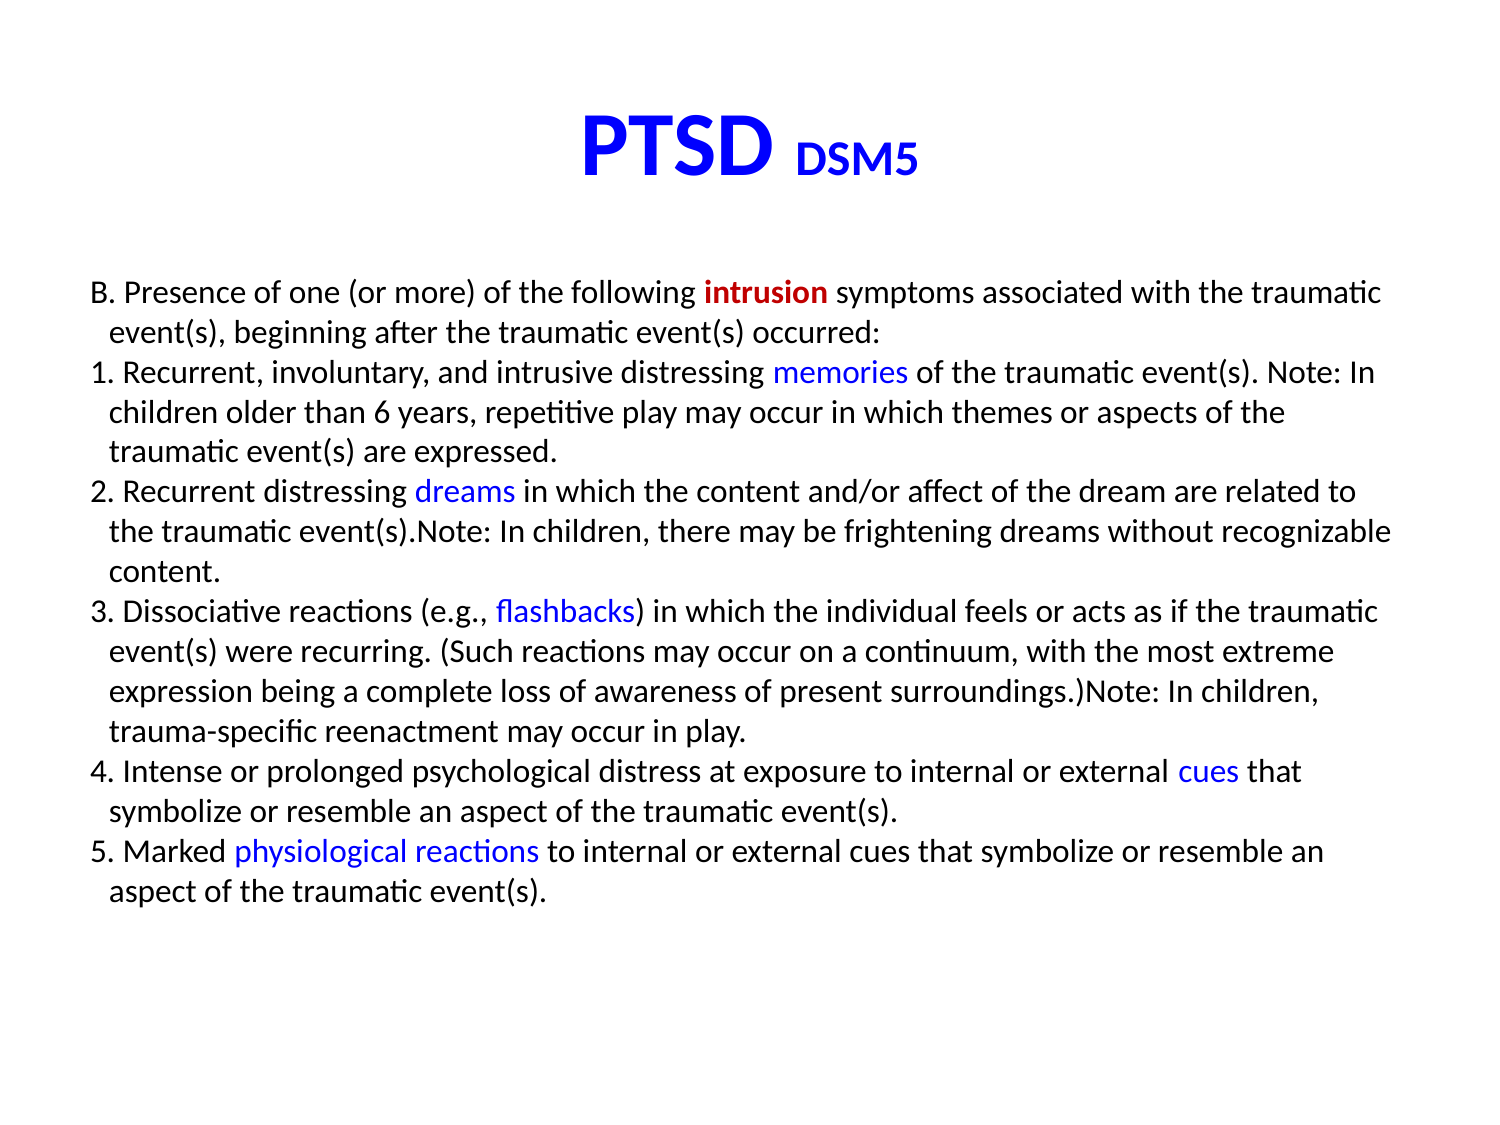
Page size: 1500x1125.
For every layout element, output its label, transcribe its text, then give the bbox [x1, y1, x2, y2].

title PTSD DSM5 [75, 45, 1425, 233]
list B. Presence of one (or more) of the following intrusion symptoms associated with the traumatic event(s), beginning after the traumatic event(s) occurred: 1. Recurrent, involuntary, and intrusive distressing memories of the traumatic event(s). Note: In children older than 6 years, repetitive play may occur in which themes or aspects of the traumatic event(s) are expressed. 2. Recurrent distressing dreams in which the content and/or affect of the dream are related to the traumatic event(s).Note: In children, there may be frightening dreams without recognizable content. 3. Dissociative reactions (e.g., flashbacks) in which the individual feels or acts as if the traumatic event(s) were recurring. (Such reactions may occur on a continuum, with the most extreme expression being a complete loss of awareness of present surroundings.)Note: In children, trauma-specific reenactment may occur in play. 4. Intense or prolonged psychological distress at exposure to internal or external cues that symbolize or resemble an aspect of the traumatic event(s). 5. Marked physiological reactions to internal or external cues that symbolize or resemble an aspect of the traumatic event(s). [75, 262, 1425, 1005]
